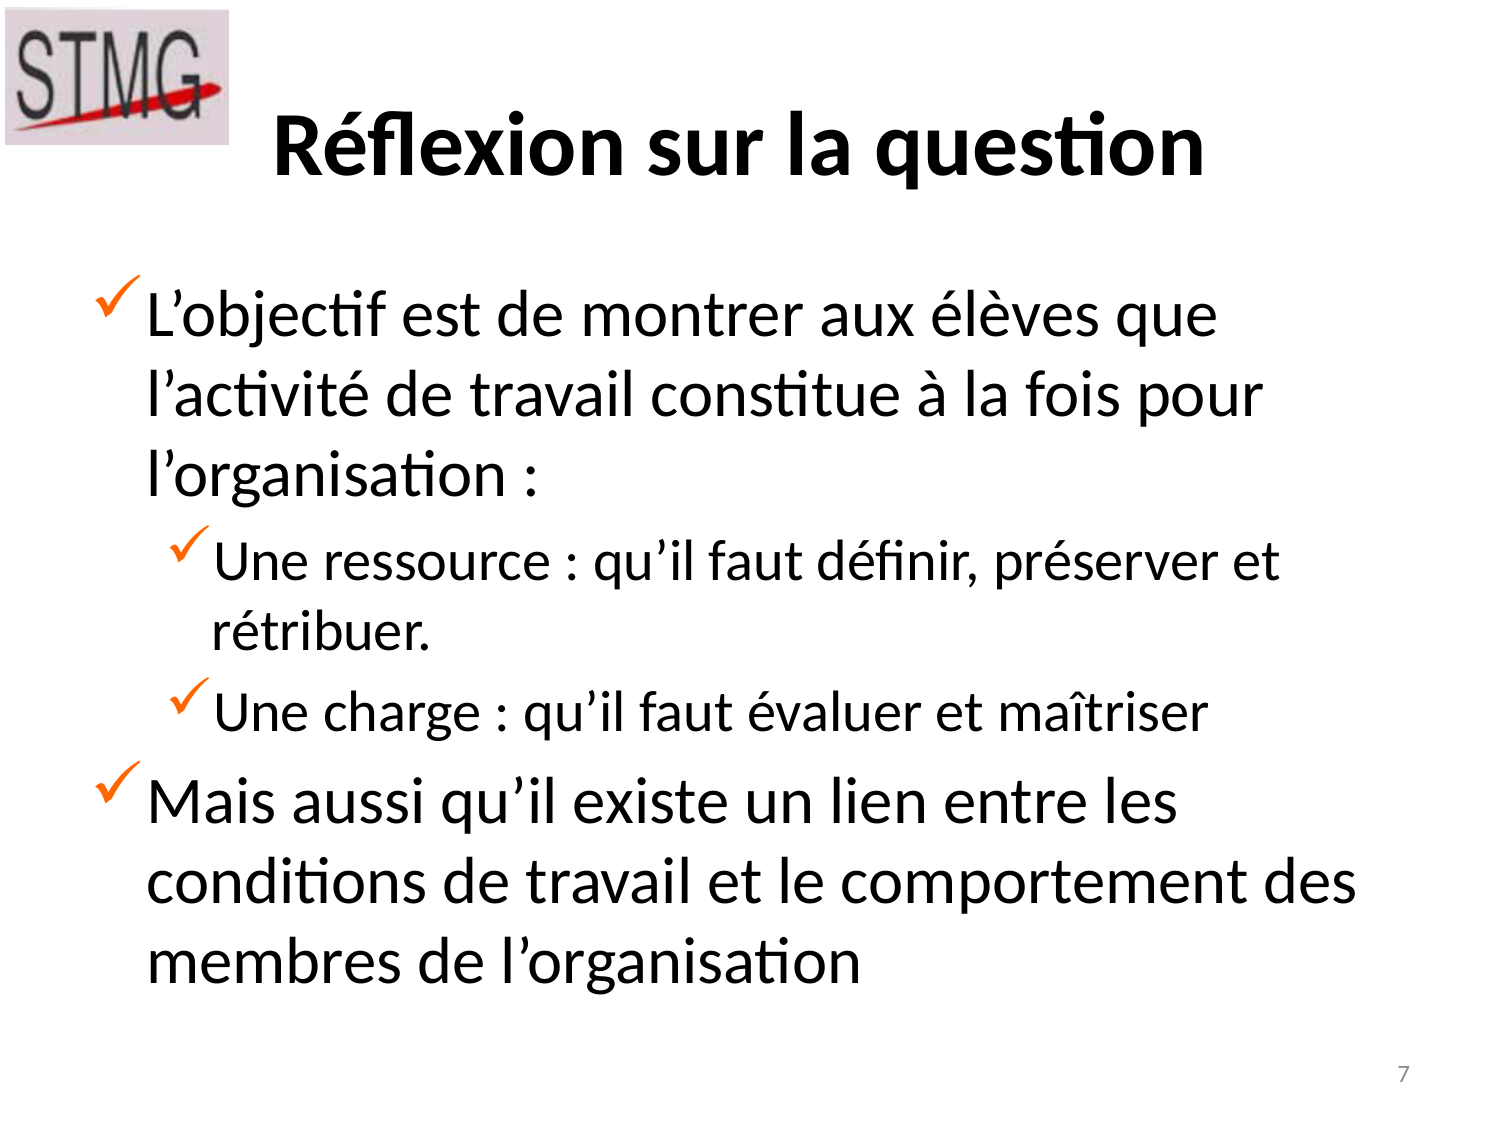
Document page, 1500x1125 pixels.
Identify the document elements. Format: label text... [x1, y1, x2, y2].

slide_number 7 [1074, 1042, 1425, 1103]
picture [5, 7, 229, 145]
title Réflexion sur la question [75, 45, 1425, 233]
list L’objectif est de montrer aux élèves que l’activité de travail constitue à la fois pour l’organisation : Une ressource : qu’il faut définir, préserver et rétribuer. Une charge : qu’il faut évaluer et maîtriser Mais aussi qu’il existe un lien entre les conditions de travail et le comportement des membres de l’organisation [75, 262, 1425, 1005]
